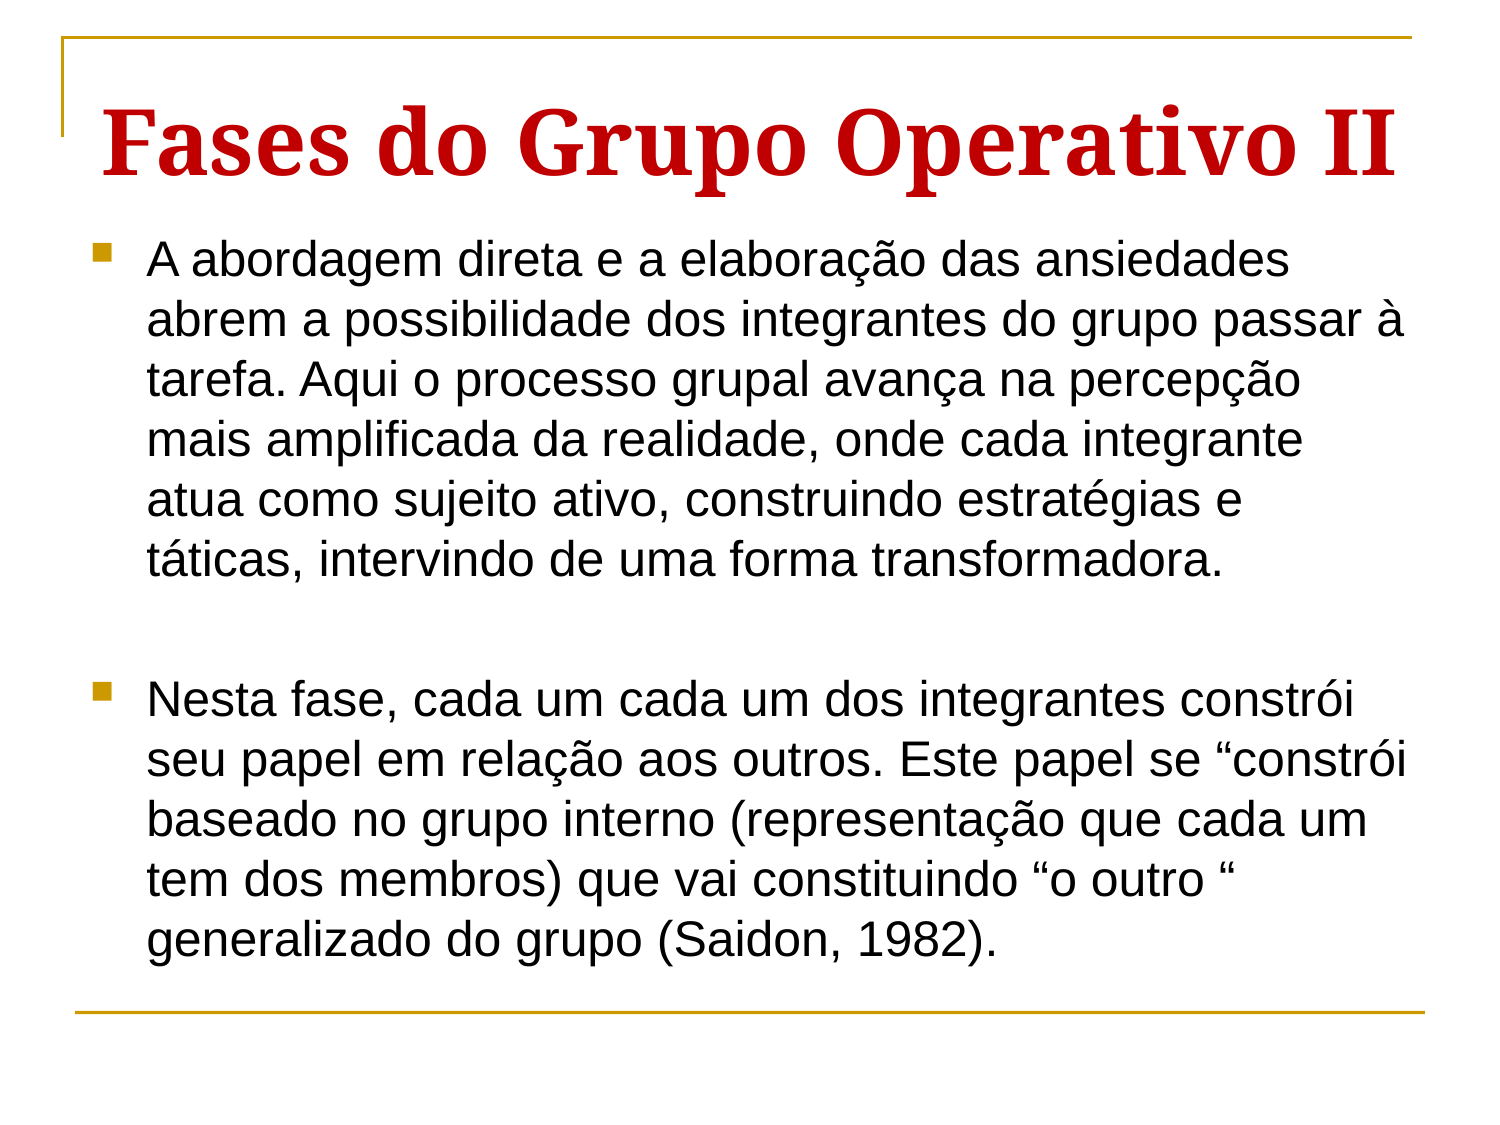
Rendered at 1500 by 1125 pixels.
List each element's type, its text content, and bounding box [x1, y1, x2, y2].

title Fases do Grupo Operativo II [74, 45, 1426, 148]
list A abordagem direta e a elaboração das ansiedades abrem a possibilidade dos integrantes do grupo passar à tarefa. Aqui o processo grupal avança na percepção mais amplificada da realidade, onde cada integrante atua como sujeito ativo, construindo estratégias e táticas, intervindo de uma forma transformadora. Nesta fase, cada um cada um dos integrantes constrói seu papel em relação aos outros. Este papel se “constrói baseado no grupo interno (representação que cada um tem dos membros) que vai constituindo “o outro “ generalizado do grupo (Saidon, 1982). [74, 148, 1426, 1006]
